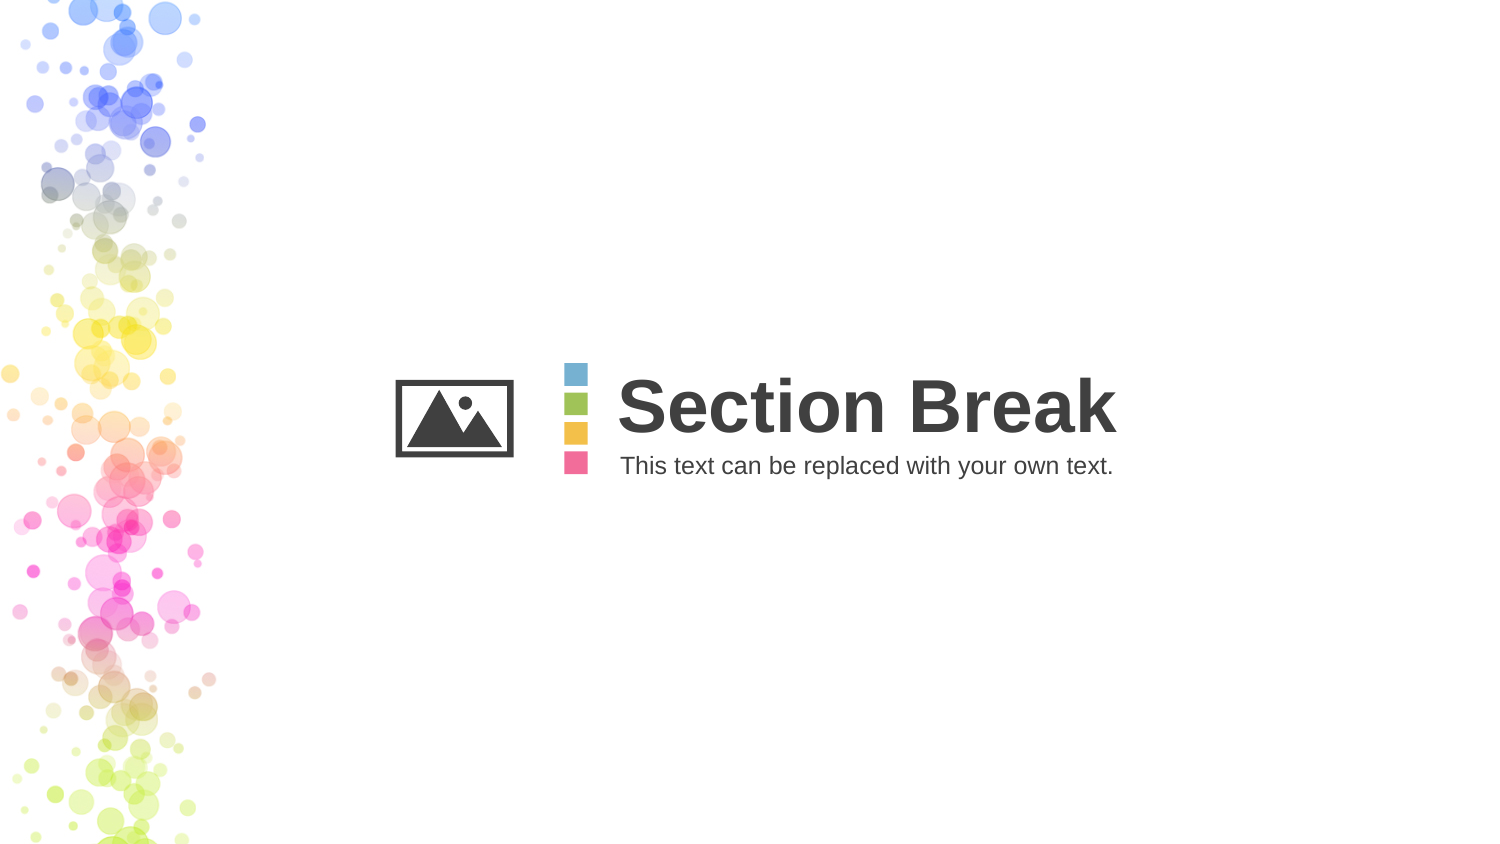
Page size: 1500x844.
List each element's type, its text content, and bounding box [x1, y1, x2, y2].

list This text can be replaced with your own text. [602, 448, 1500, 481]
picture [0, 0, 1500, 844]
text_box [564, 362, 588, 475]
text_box [393, 378, 516, 460]
title Section Break [602, 357, 1500, 447]
